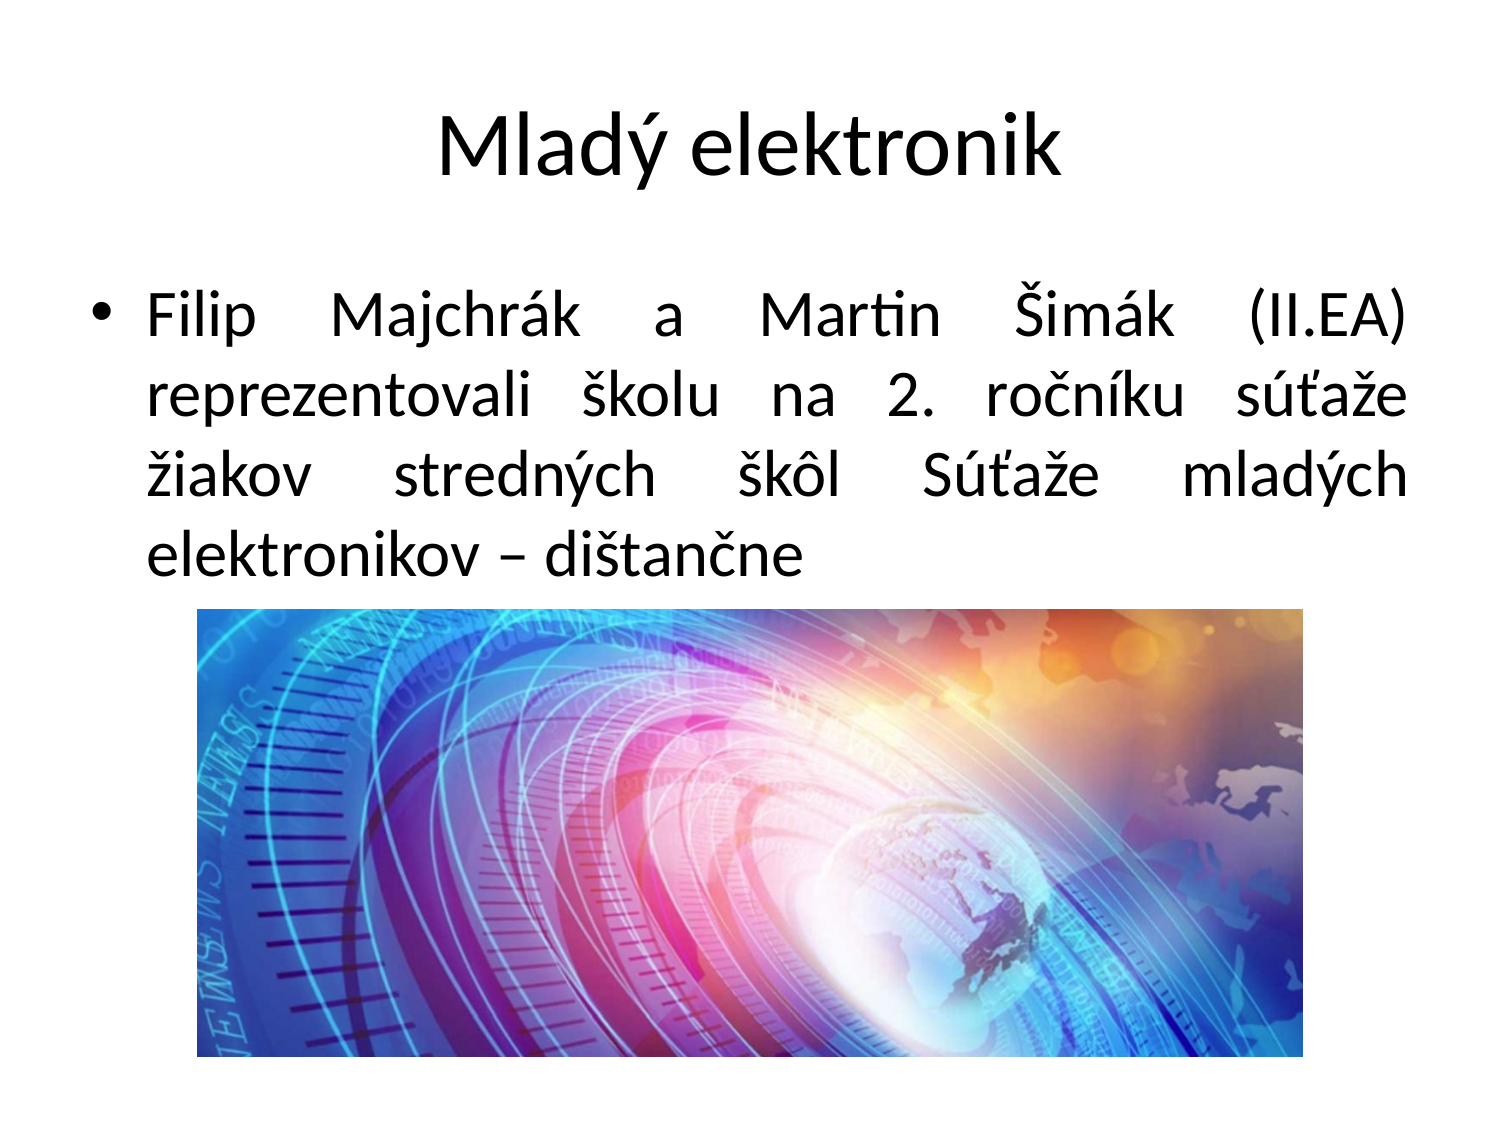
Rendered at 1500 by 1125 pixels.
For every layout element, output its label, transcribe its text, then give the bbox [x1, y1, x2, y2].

picture [197, 609, 1303, 1057]
list Filip Majchrák a Martin Šimák (II.EA) reprezentovali školu na 2. ročníku súťaže žiakov stredných škôl Súťaže mladých elektronikov – dištančne [75, 262, 1425, 1005]
title Mladý elektronik [75, 45, 1425, 233]
